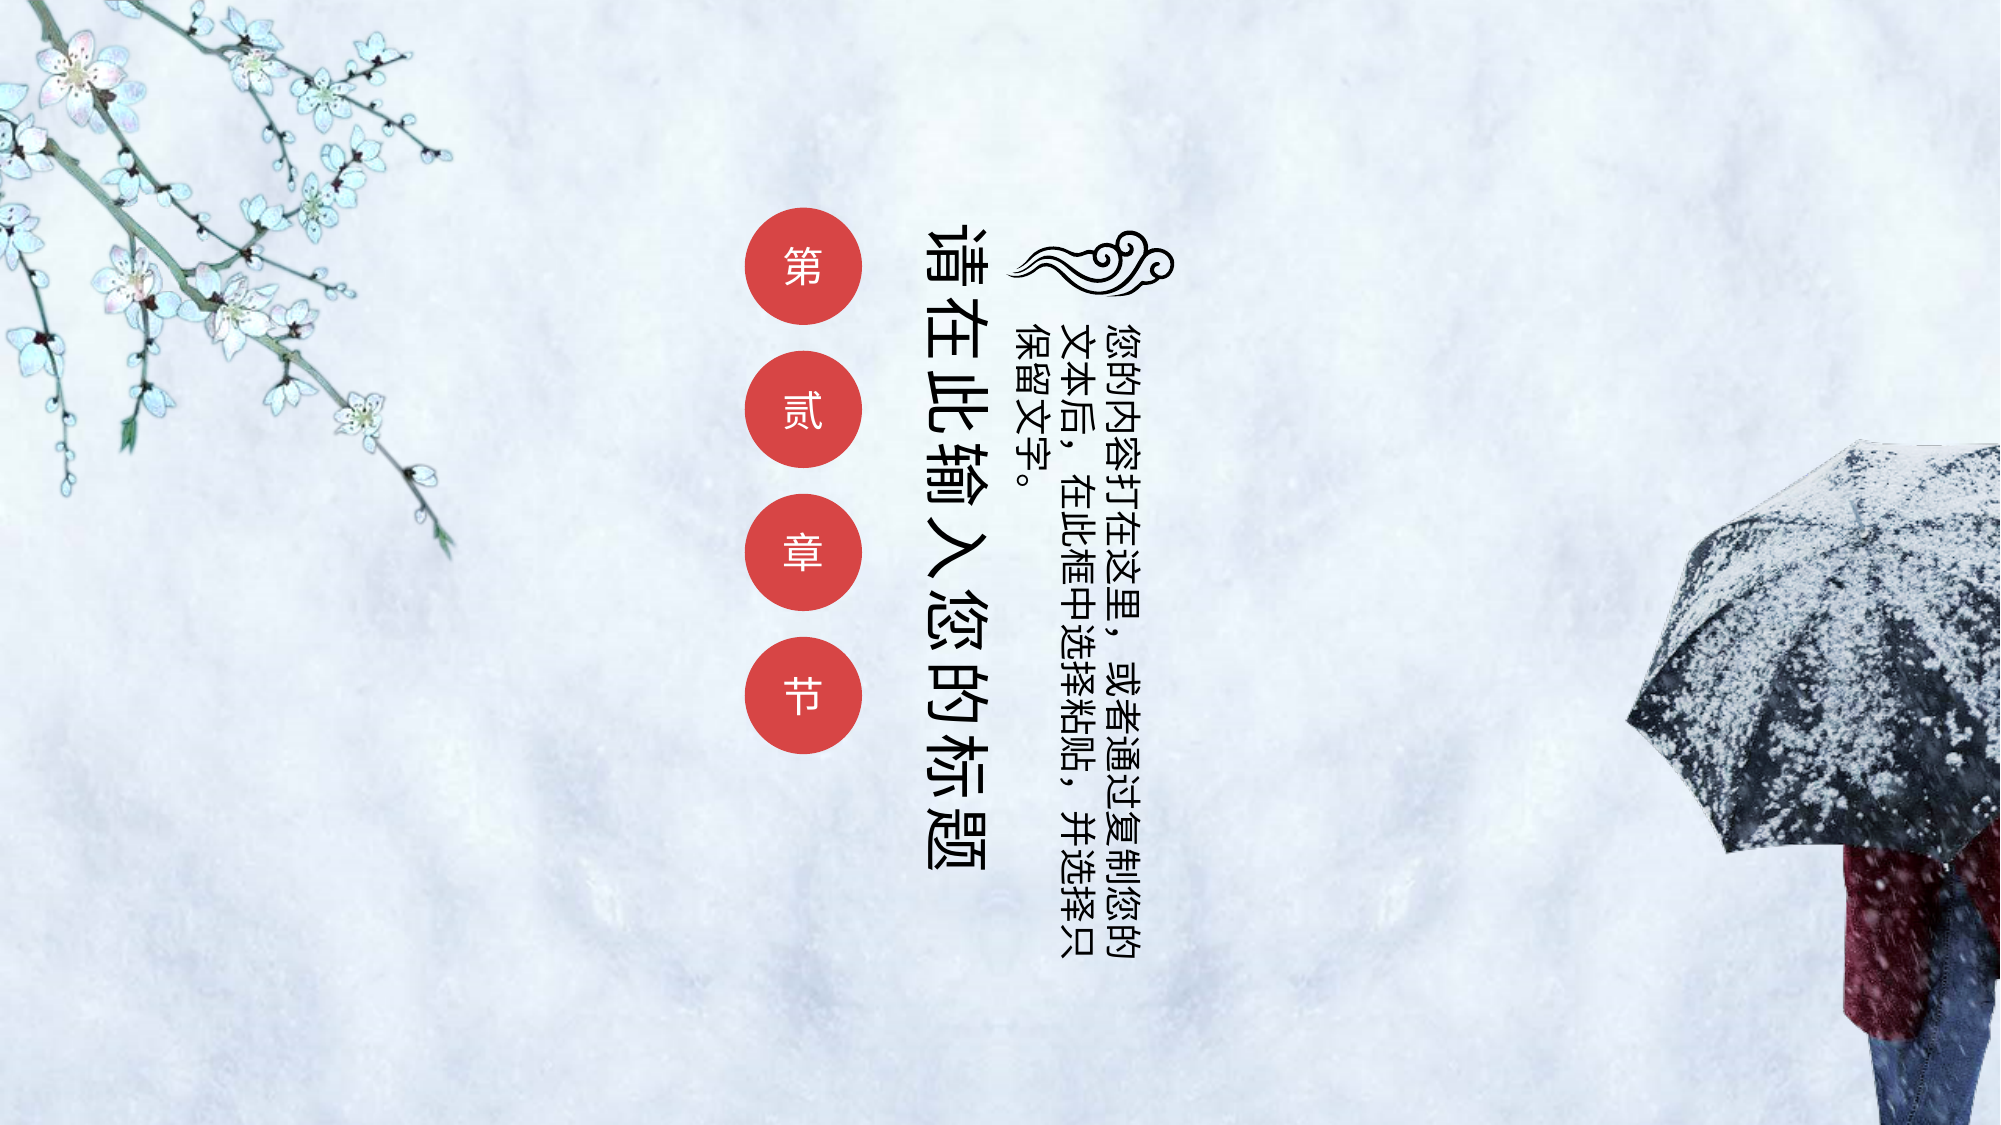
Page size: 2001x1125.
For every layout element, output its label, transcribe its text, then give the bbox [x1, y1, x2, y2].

text_box 您的内容打在这里，或者通过复制您的文本后，在此框中选择粘贴，并选择只保留文字。 [988, 308, 1155, 1011]
picture [0, 0, 2001, 1125]
text_box 请在此输入您的标题 [895, 207, 1007, 981]
text_box 章 [743, 492, 864, 613]
text_box 节 [743, 635, 864, 756]
text_box 贰 [743, 349, 864, 470]
text_box [1006, 230, 1175, 297]
text_box 第 [743, 206, 864, 326]
